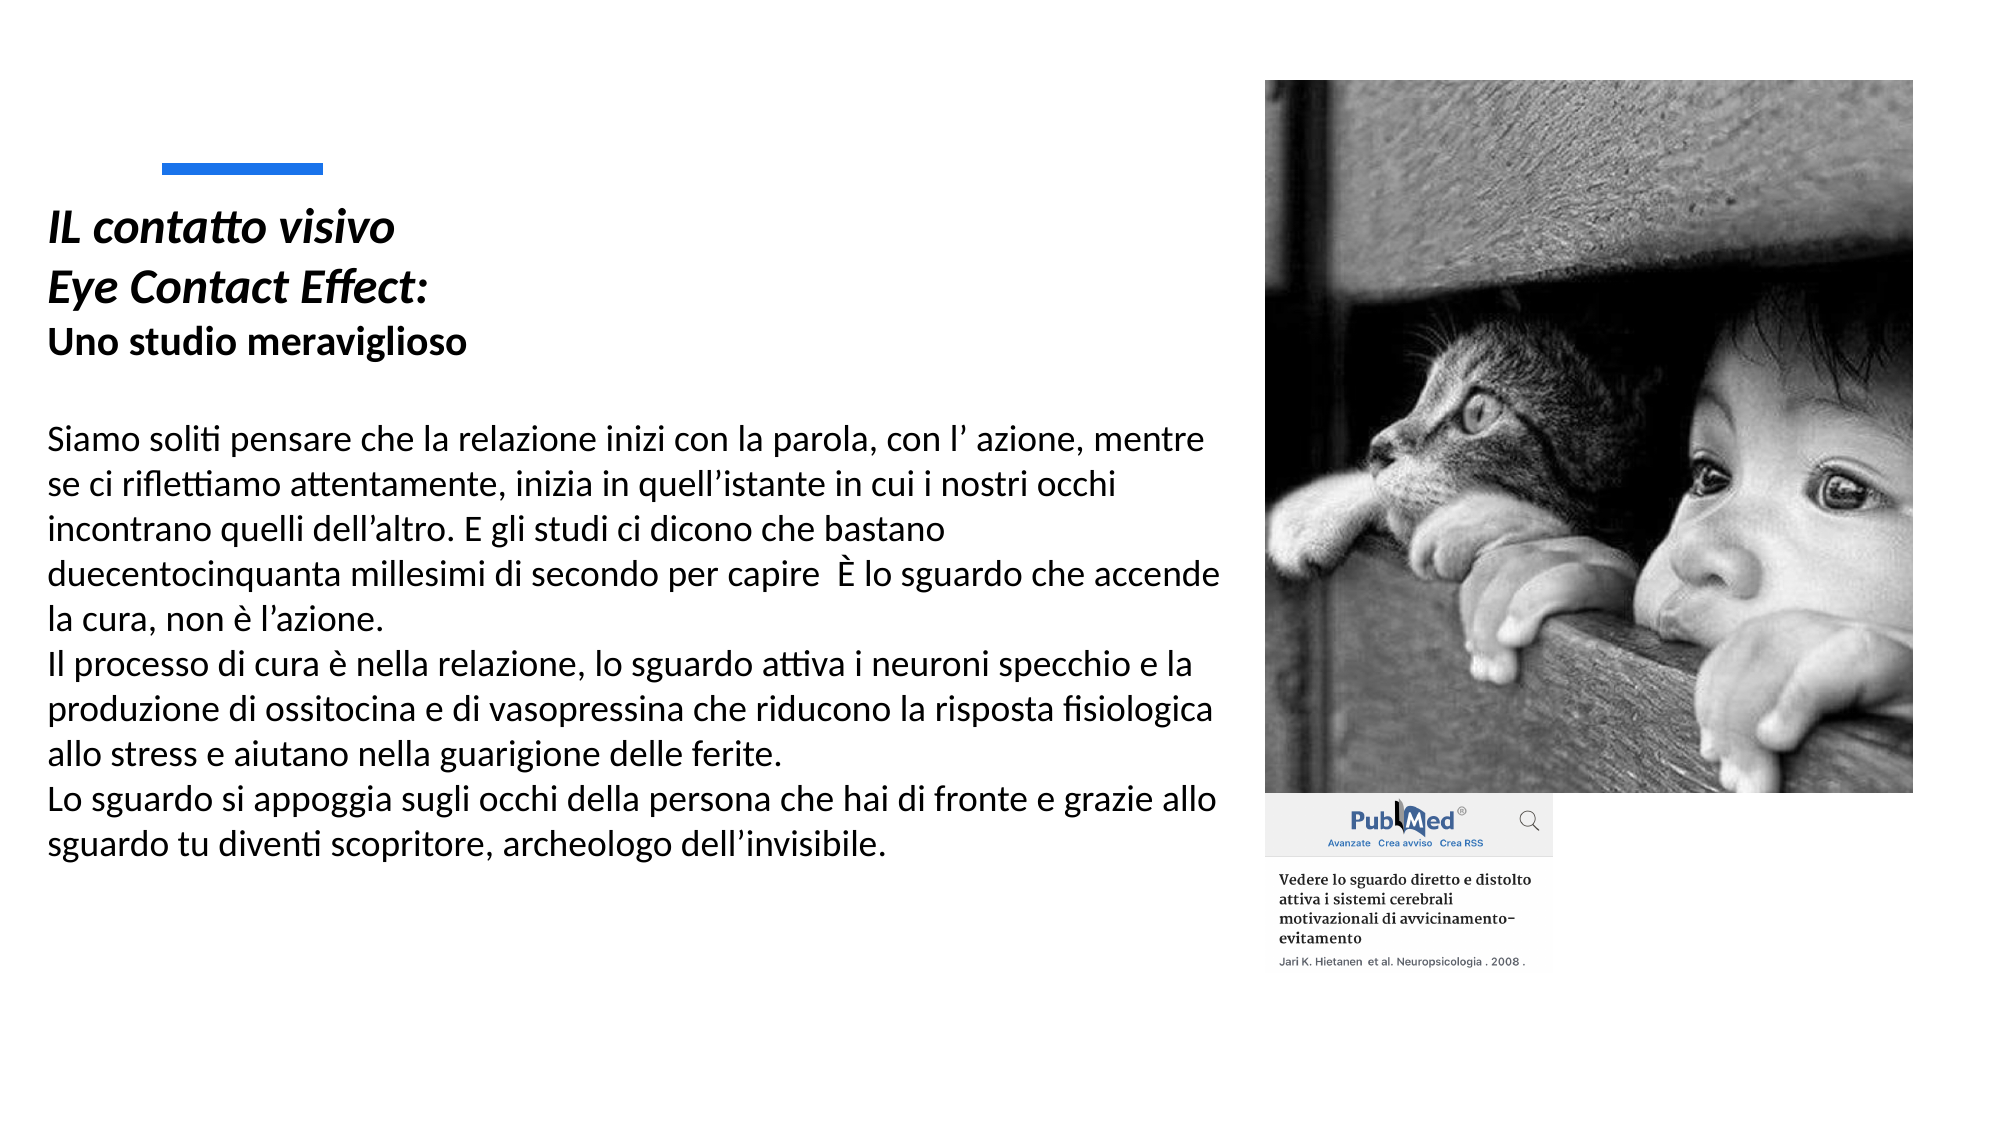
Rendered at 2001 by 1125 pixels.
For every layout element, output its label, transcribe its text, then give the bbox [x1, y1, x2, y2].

picture [1265, 80, 1913, 974]
text_box IL contatto visivo Eye Contact Effect: Uno studio meraviglioso Siamo soliti pensare che la relazione inizi con la parola, con l’ azione, mentre se ci riflettiamo attentamente, inizia in quell’istante in cui i nostri occhi incontrano quelli dell’altro. E gli studi ci dicono che bastano duecentocinquanta millesimi di secondo per capire È lo sguardo che accende la cura, non è l’azione. Il processo di cura è nella relazione, lo sguardo attiva i neuroni specchio e la produzione di ossitocina e di vasopressina che riducono la risposta fisiologica allo stress e aiutano nella guarigione delle ferite. Lo sguardo si appoggia sugli occhi della persona che hai di fronte e grazie allo sguardo tu diventi scopritore, archeologo dell’invisibile. [32, 186, 1242, 872]
